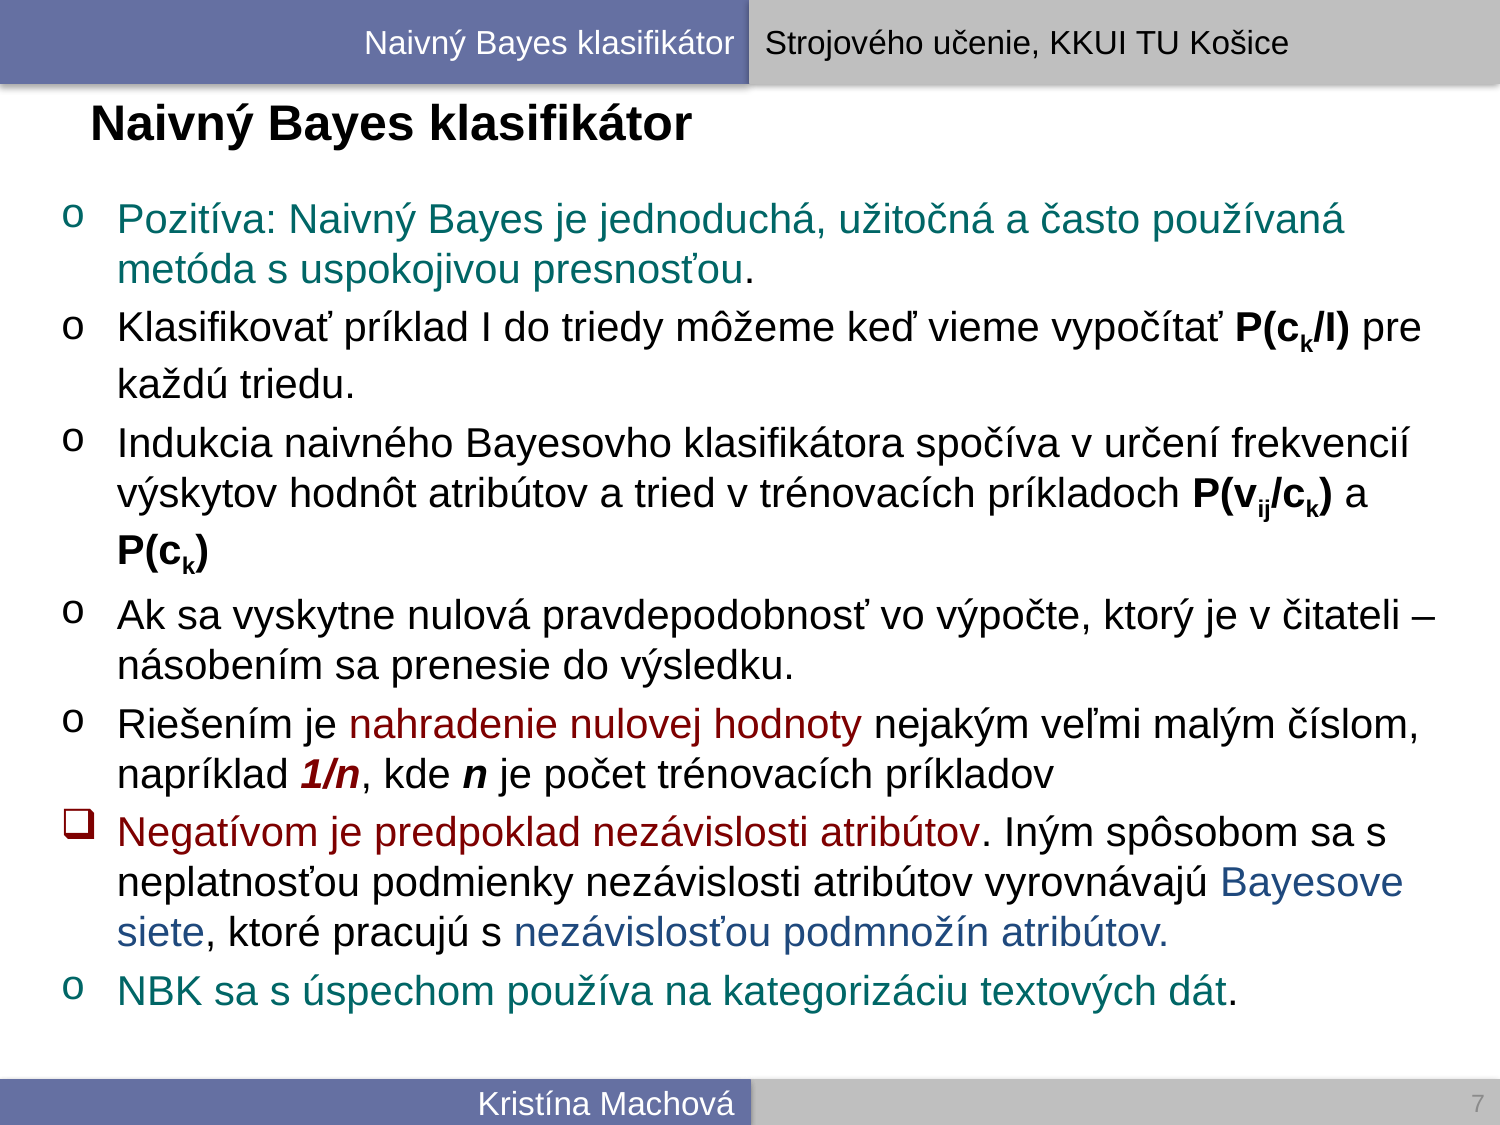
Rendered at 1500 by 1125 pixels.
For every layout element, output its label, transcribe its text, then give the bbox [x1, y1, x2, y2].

title Naivný Bayes klasifikátor [75, 83, 1425, 159]
list Pozitíva: Naivný Bayes je jednoduchá, užitočná a často používaná metóda s uspokojivou presnosťou. Klasifikovať príklad I do triedy môžeme keď vieme vypočítať P(ck/I) pre každú triedu. Indukcia naivného Bayesovho klasifikátora spočíva v určení frekvencií výskytov hodnôt atribútov a tried v trénovacích príkladoch P(vij/ck) a P(ck) Ak sa vyskytne nulová pravdepodobnosť vo výpočte, ktorý je v čitateli – násobením sa prenesie do výsledku. Riešením je nahradenie nulovej hodnoty nejakým veľmi malým číslom, napríklad 1/n, kde n je počet trénovacích príkladov Negatívom je predpoklad nezávislosti atribútov. Iným spôsobom sa s neplatnosťou podmienky nezávislosti atribútov vyrovnávajú Bayesove siete, ktoré pracujú s nezávislosťou podmnožín atribútov. NBK sa s úspechom používa na kategorizáciu textových dát. [45, 184, 1479, 1055]
slide_number 7 [987, 1079, 1500, 1125]
